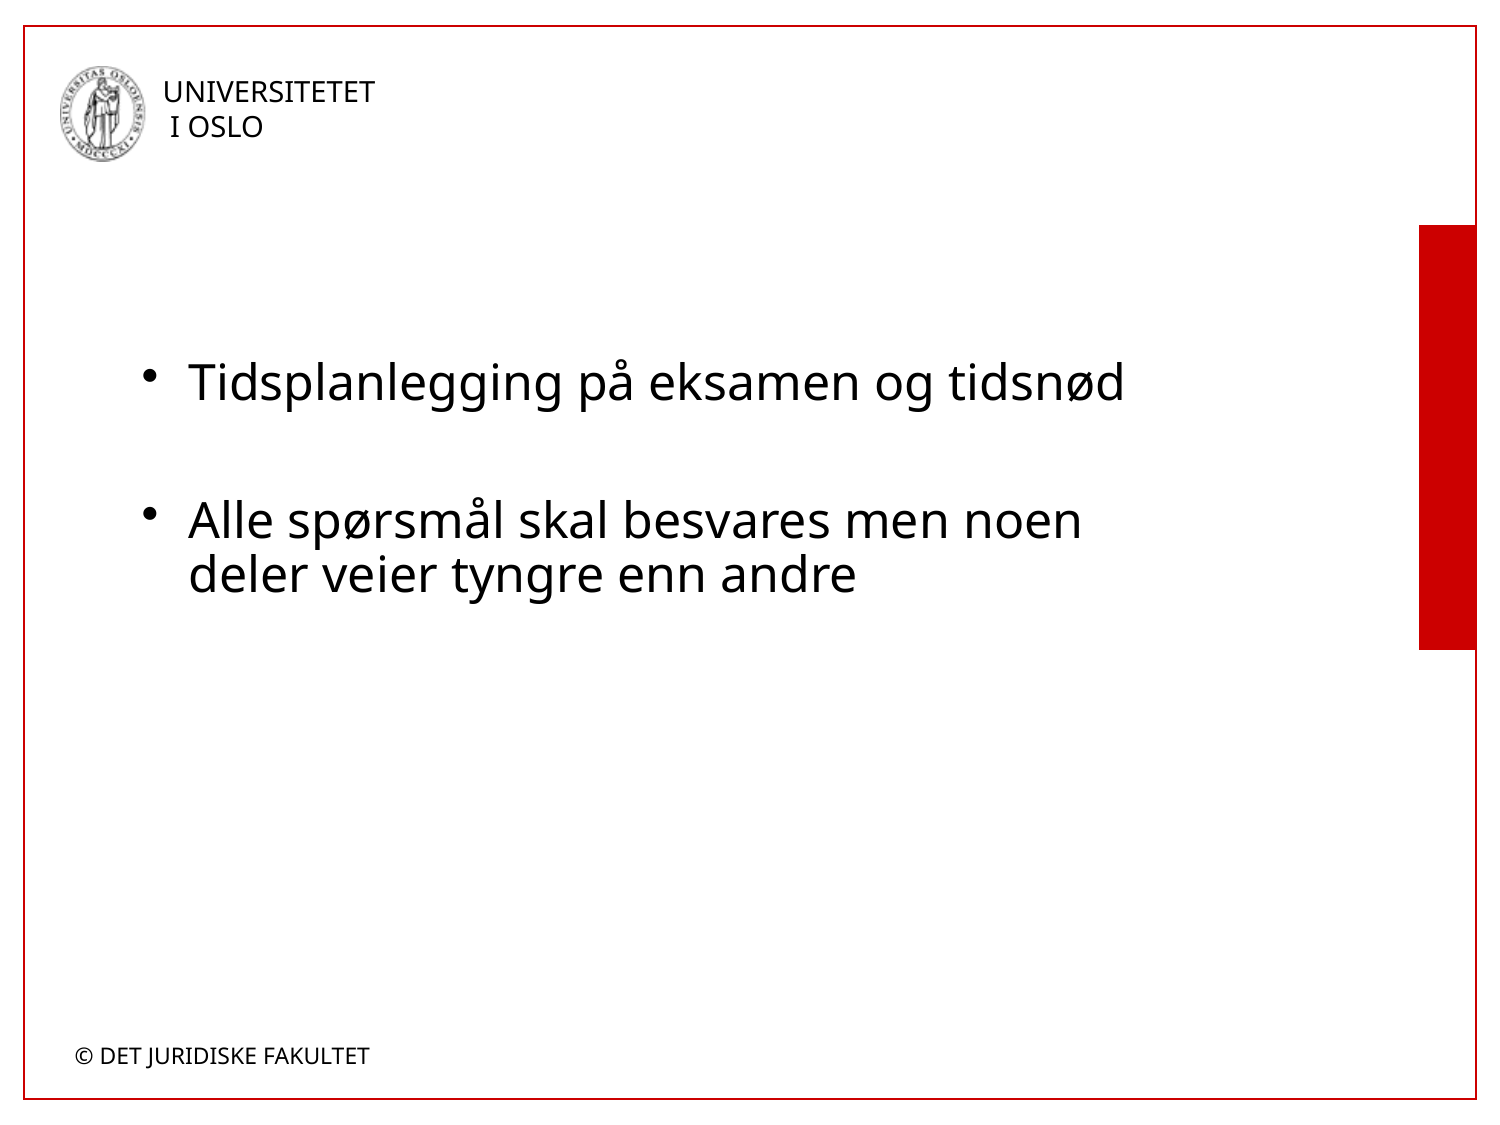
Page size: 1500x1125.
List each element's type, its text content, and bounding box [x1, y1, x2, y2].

picture [60, 66, 167, 162]
list Tidsplanlegging på eksamen og tidsnød Alle spørsmål skal besvares men noen deler veier tyngre enn andre [126, 350, 1224, 938]
